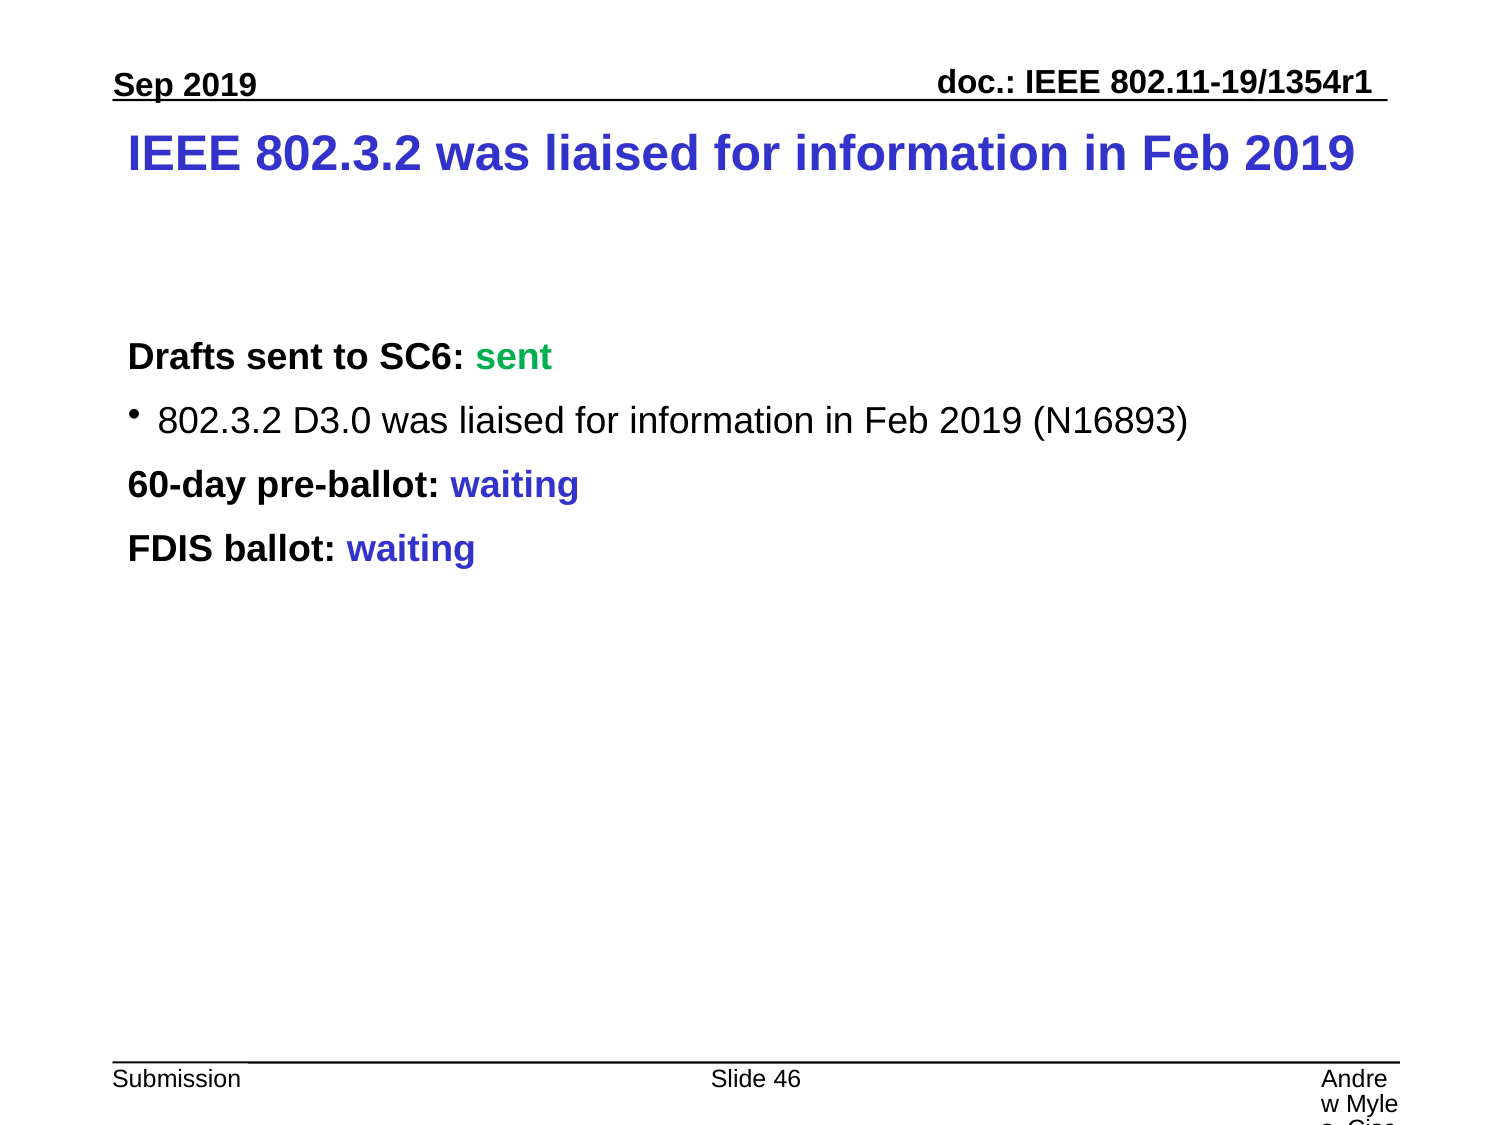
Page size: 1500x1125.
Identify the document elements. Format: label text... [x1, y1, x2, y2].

footer Andrew Myles, Cisco [1320, 1061, 1402, 1093]
title IEEE 802.3.2 was liaised for information in Feb 2019 [112, 112, 1388, 288]
list Drafts sent to SC6: sent 802.3.2 D3.0 was liaised for information in Feb 2019 (N16893) 60-day pre-ballot: waiting FDIS ballot: waiting [112, 324, 1388, 1000]
slide_number Slide 46 [709, 1061, 803, 1093]
